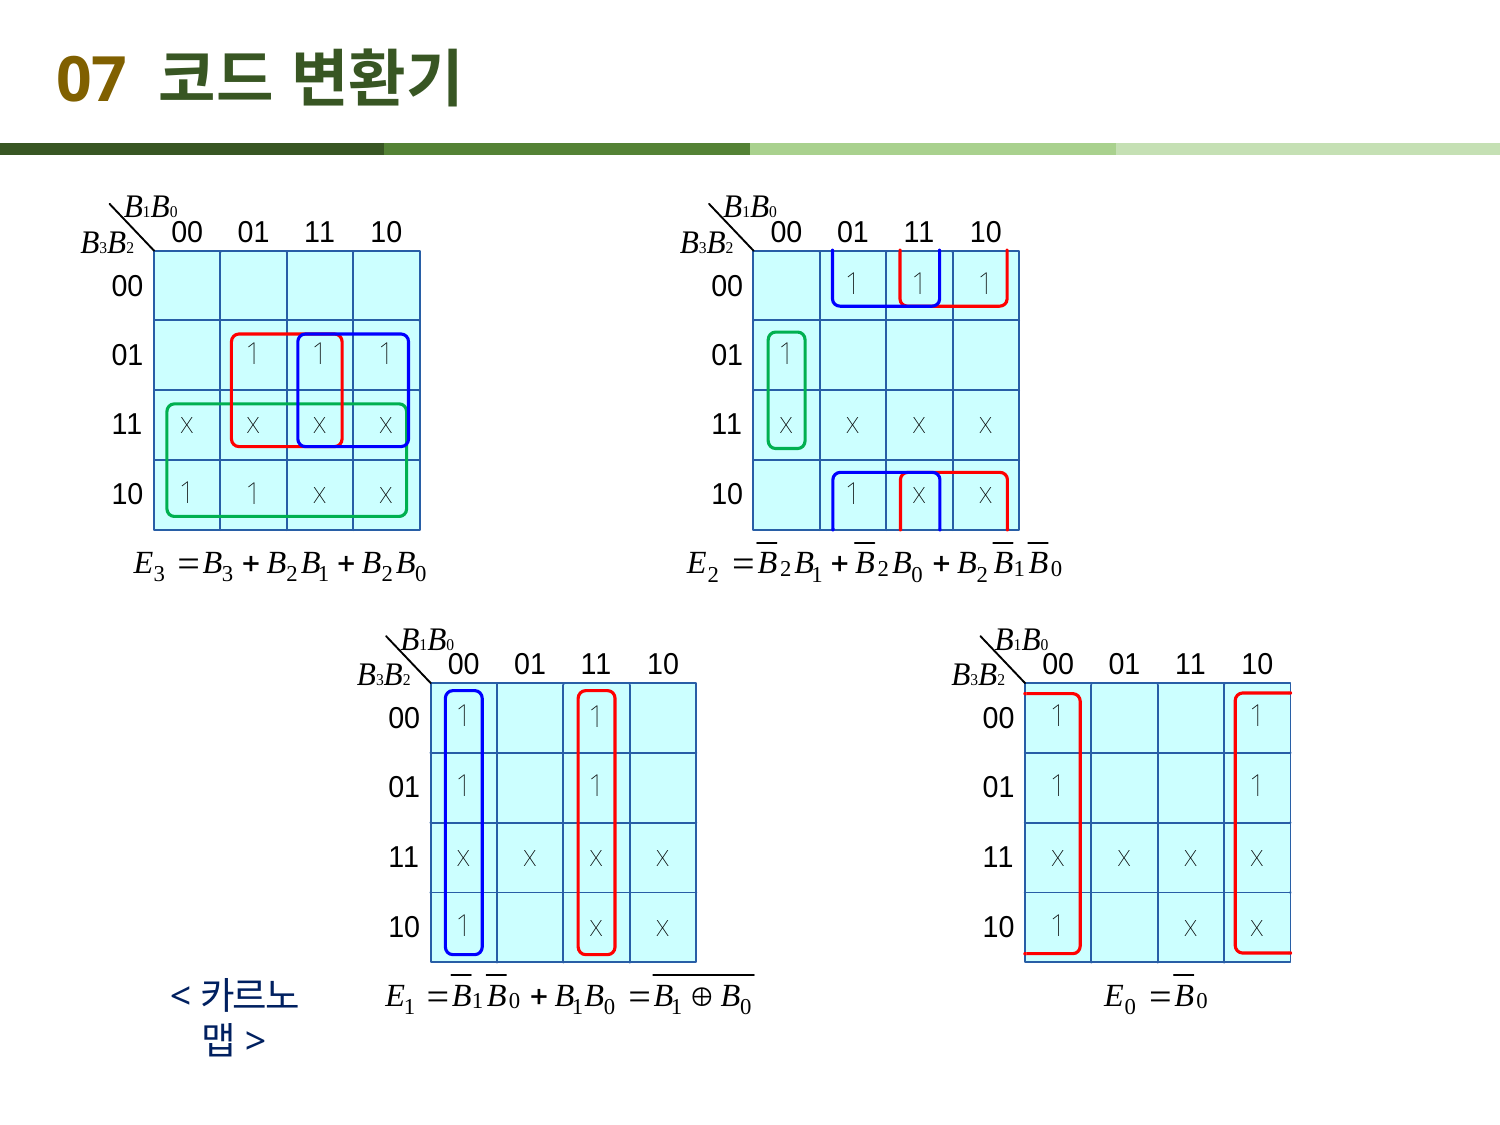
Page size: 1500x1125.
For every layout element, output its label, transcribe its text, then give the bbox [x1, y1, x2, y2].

text_box <카르노 맵> [126, 964, 341, 1070]
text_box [63, 184, 425, 536]
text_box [378, 967, 763, 1023]
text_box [679, 534, 1071, 591]
title 07 코드 변환기 [41, 31, 1282, 121]
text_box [663, 184, 1025, 536]
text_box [934, 617, 1296, 968]
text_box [1096, 976, 1214, 1023]
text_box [340, 617, 702, 968]
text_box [126, 541, 434, 590]
